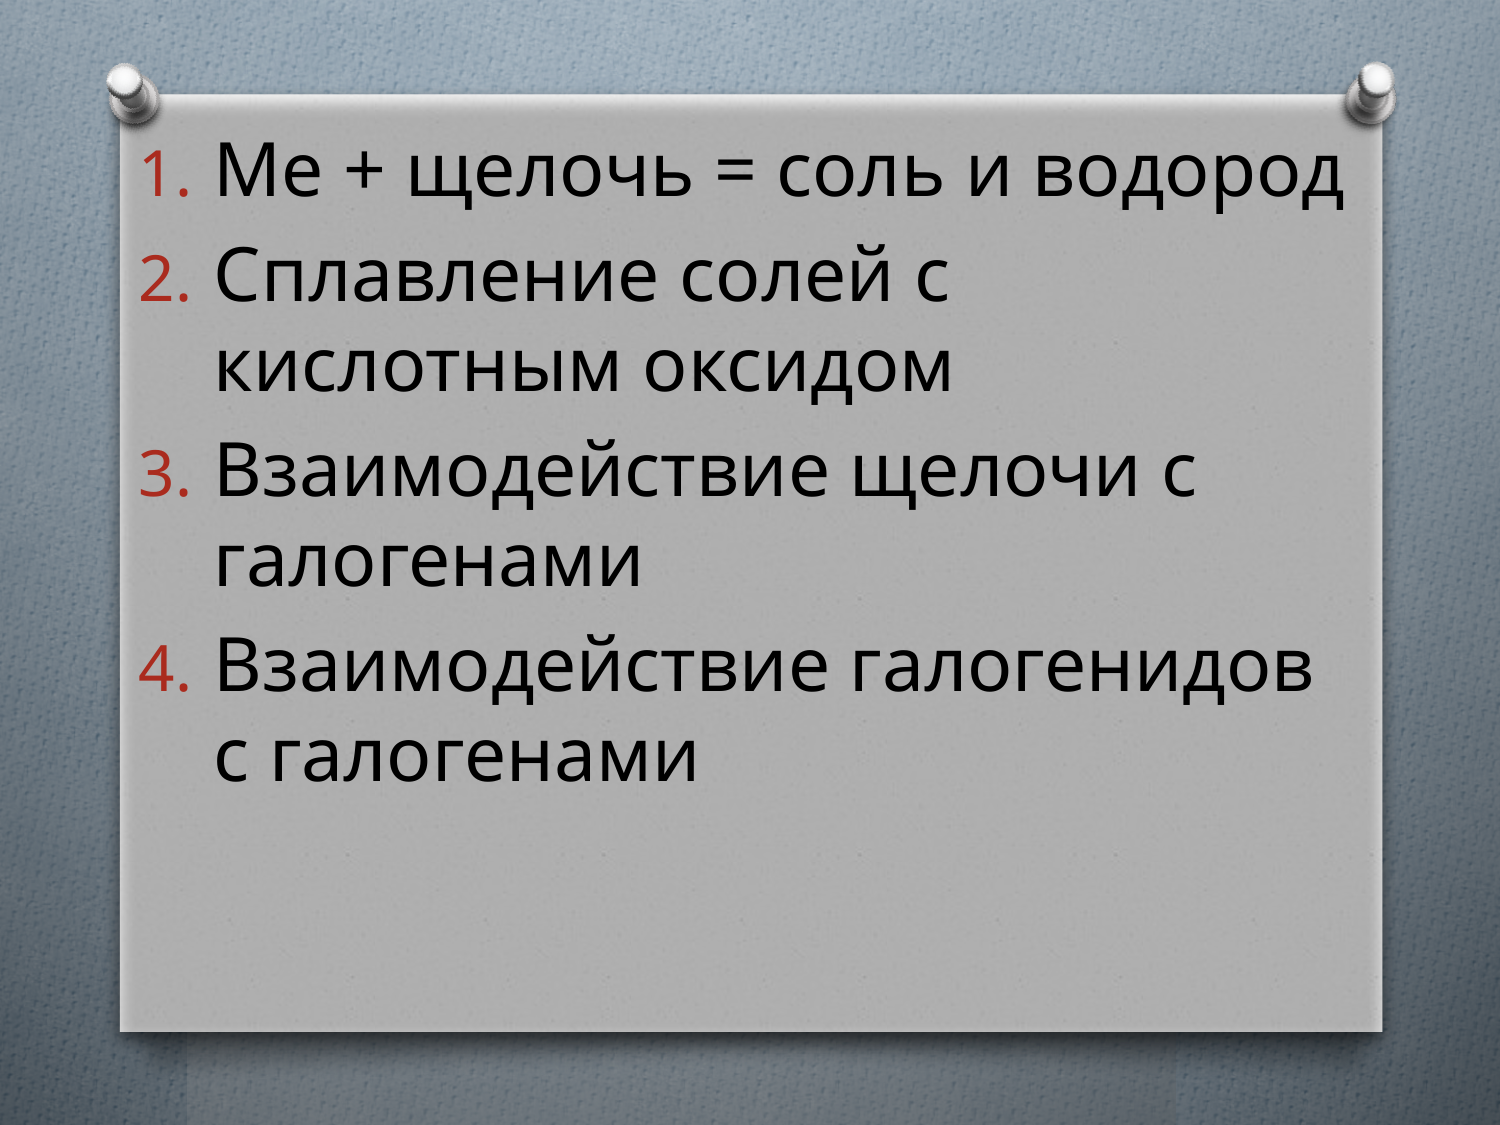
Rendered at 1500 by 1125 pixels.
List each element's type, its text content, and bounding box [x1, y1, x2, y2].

picture [1317, 35, 1439, 146]
picture [75, 29, 198, 137]
list Ме + щелочь = соль и водород Сплавление солей с кислотным оксидом Взаимодействие щелочи с галогенами Взаимодействие галогенидов с галогенами [123, 113, 1376, 1012]
